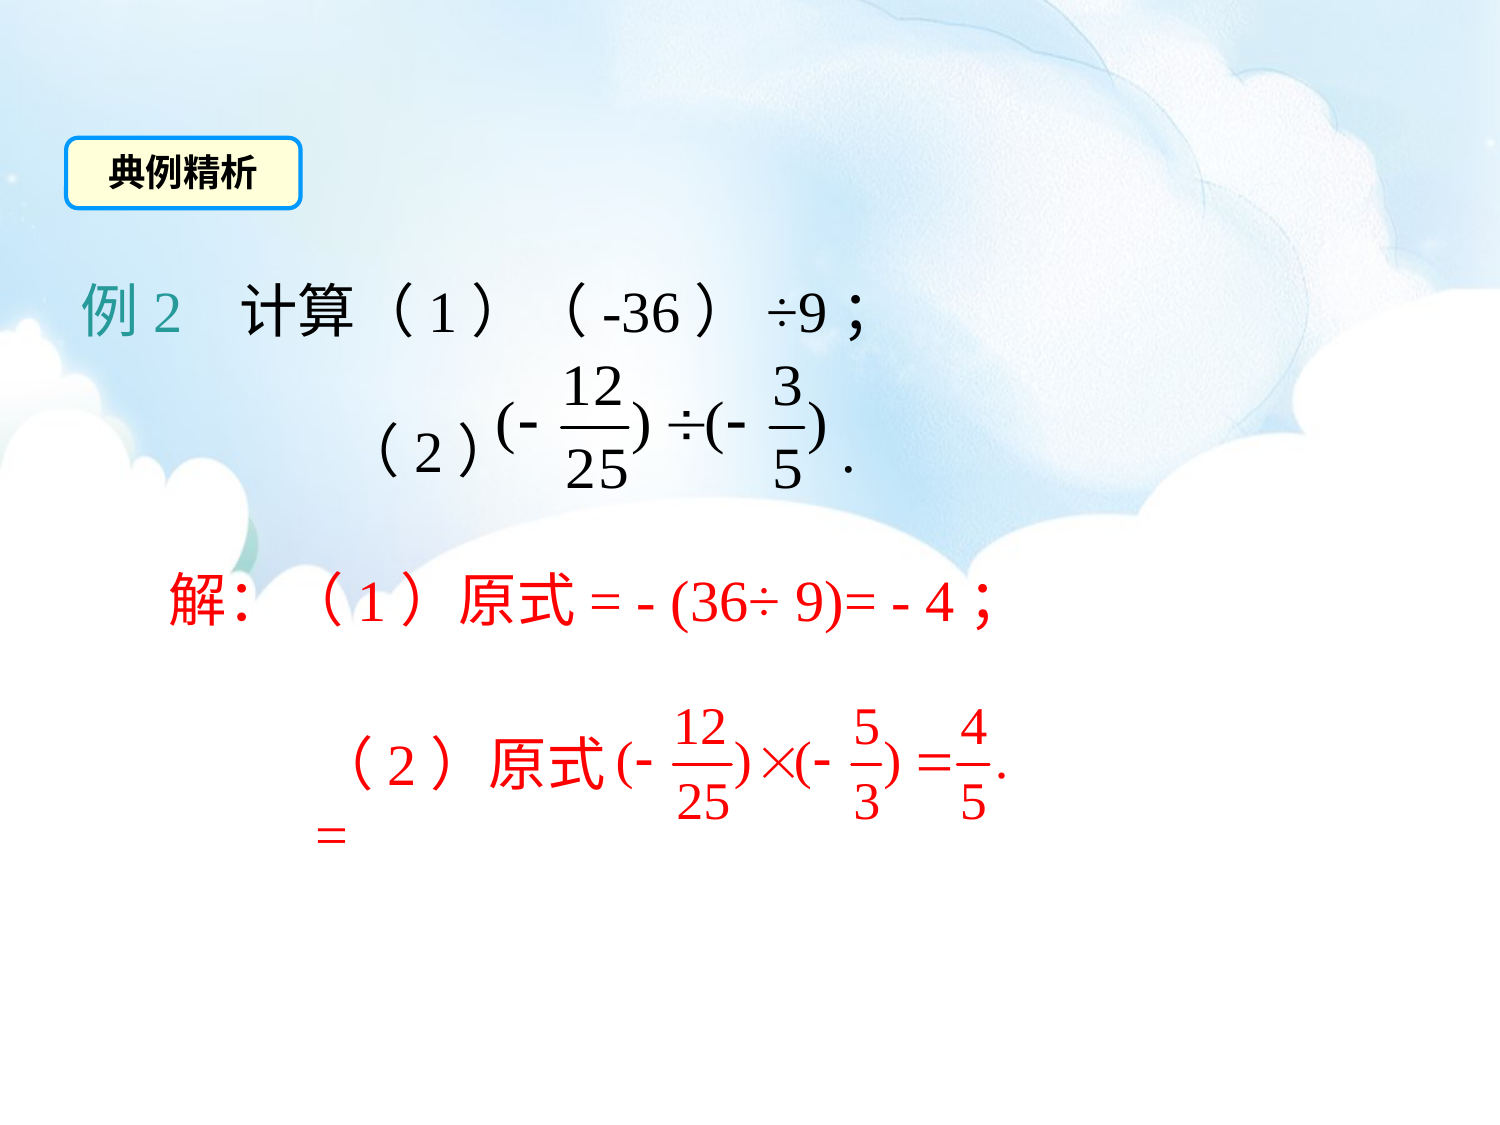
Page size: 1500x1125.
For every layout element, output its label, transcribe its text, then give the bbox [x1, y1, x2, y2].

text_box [300, 694, 1015, 831]
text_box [487, 349, 837, 501]
picture [0, 0, 1500, 1125]
text_box 解：（1）原式= - (36÷ 9)= - 4； [154, 555, 1042, 640]
text_box 典例精析 [66, 137, 301, 209]
text_box 例2 计算（1）（-36）÷9； （2） . [66, 196, 1500, 492]
